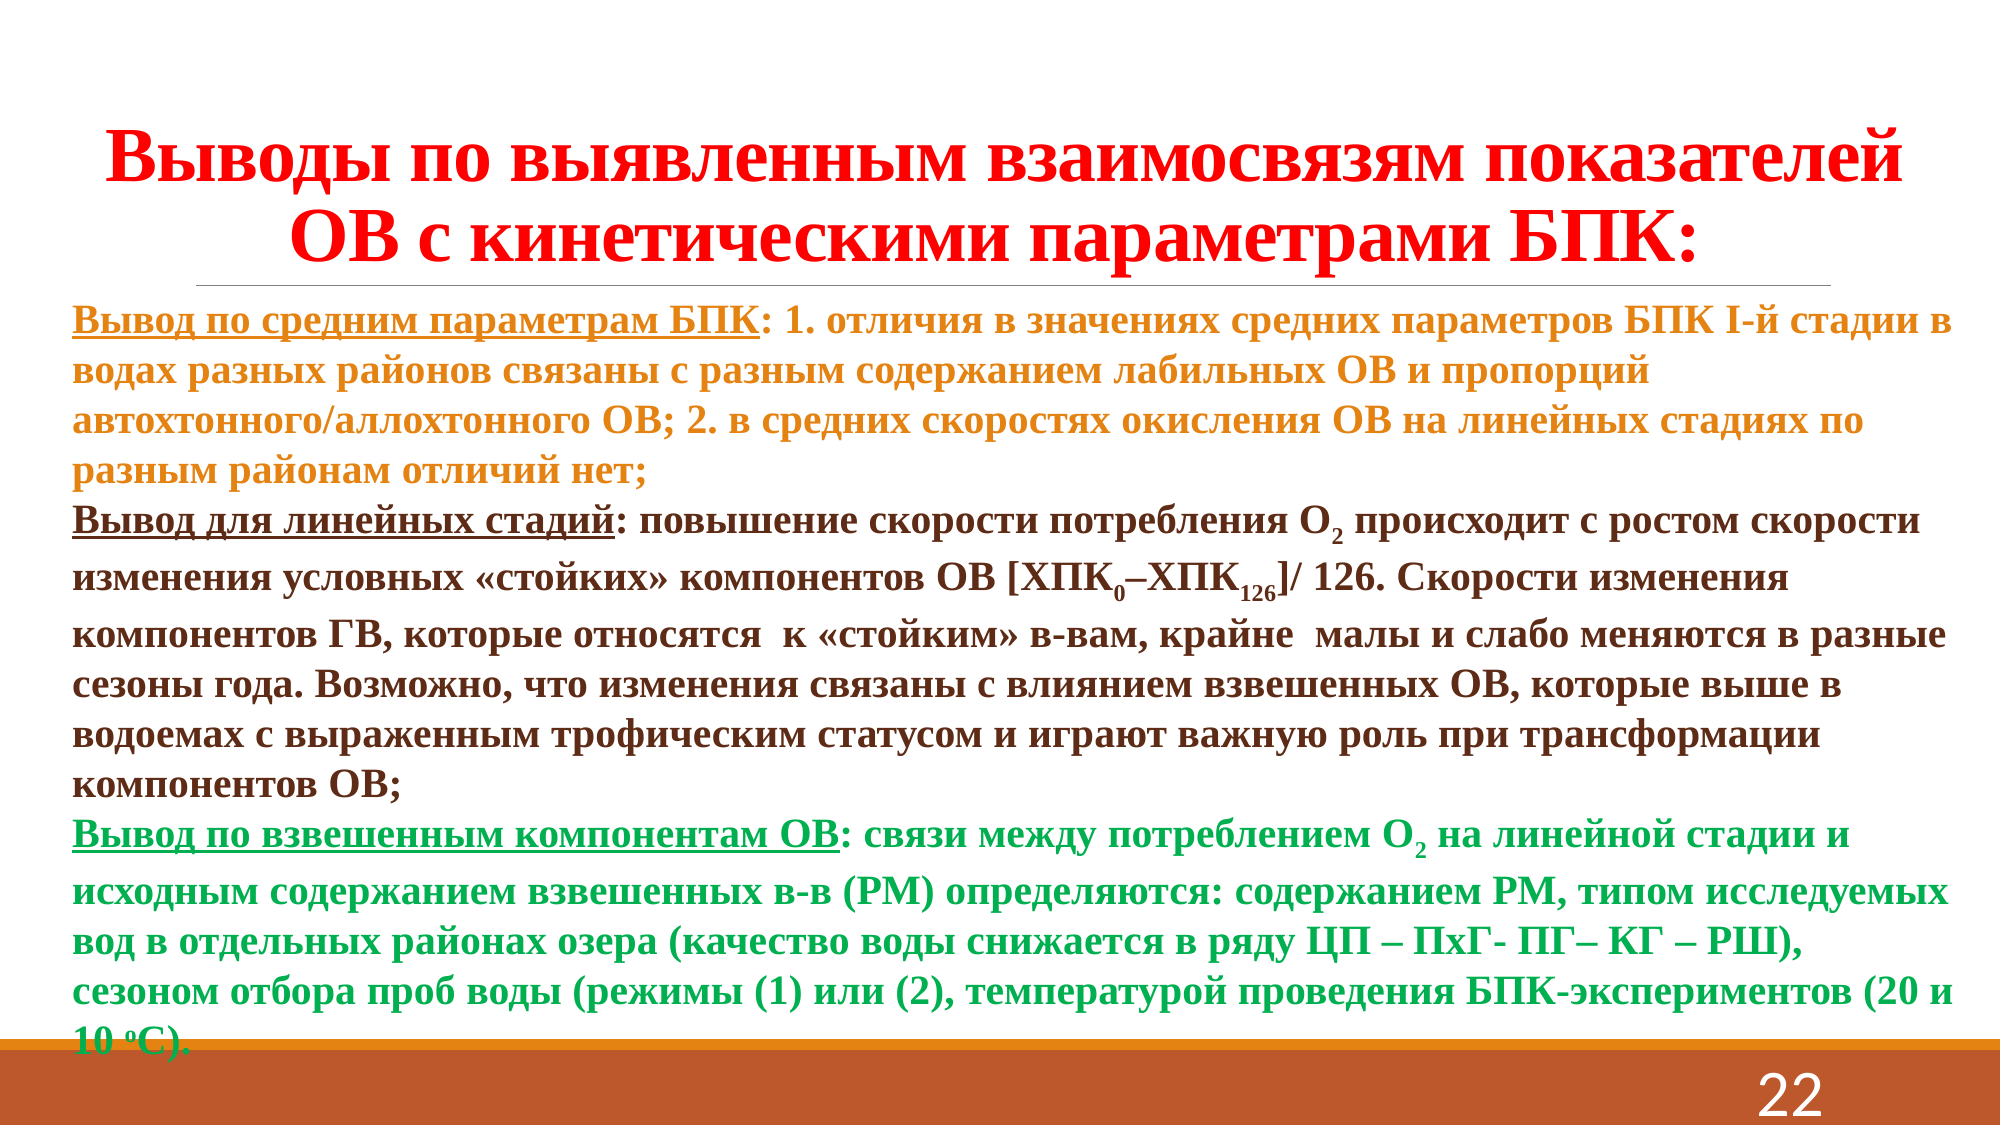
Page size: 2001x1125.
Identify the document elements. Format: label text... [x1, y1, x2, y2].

text_box Вывод по средним параметрам БПК: 1. отличия в значениях средних параметров БПК I-й стадии в водах разных районов связаны с разным содержанием лабильных ОВ и пропорций автохтонного/аллохтонного ОВ; 2. в средних скоростях окисления ОВ на линейных стадиях по разным районам отличий нет; Вывод для линейных стадий: повышение скорости потребления О2 происходит с ростом скорости изменения условных «стойких» компонентов ОВ [ХПК0–ХПК126]/ 126. Скорости изменения компонентов ГВ, которые относятся к «стойким» в-вам, крайне малы и слабо меняются в разные сезоны года. Возможно, что изменения связаны с влиянием взвешенных ОВ, которые выше в водоемах с выраженным трофическим статусом и играют важную роль при трансформации компонентов ОВ; Вывод по взвешенным компонентам ОВ: связи между потреблением О2 на линейной стадии и исходным содержанием взвешенных в-в (РМ) определяются: содержанием РМ, типом исследуемых вод в отдельных районах озера (качество воды снижается в ряду ЦП – ПхГ- ПГ– КГ – РШ), сезоном отбора проб воды (режимы (1) или (2), температурой проведения БПК-экспериментов (20 и 10 оС). [57, 284, 1972, 1071]
slide_number 22 [1624, 1071, 1840, 1120]
title Выводы по выявленным взаимосвязям показателей ОВ с кинетическими параметрами БПК: [57, 47, 1953, 284]
